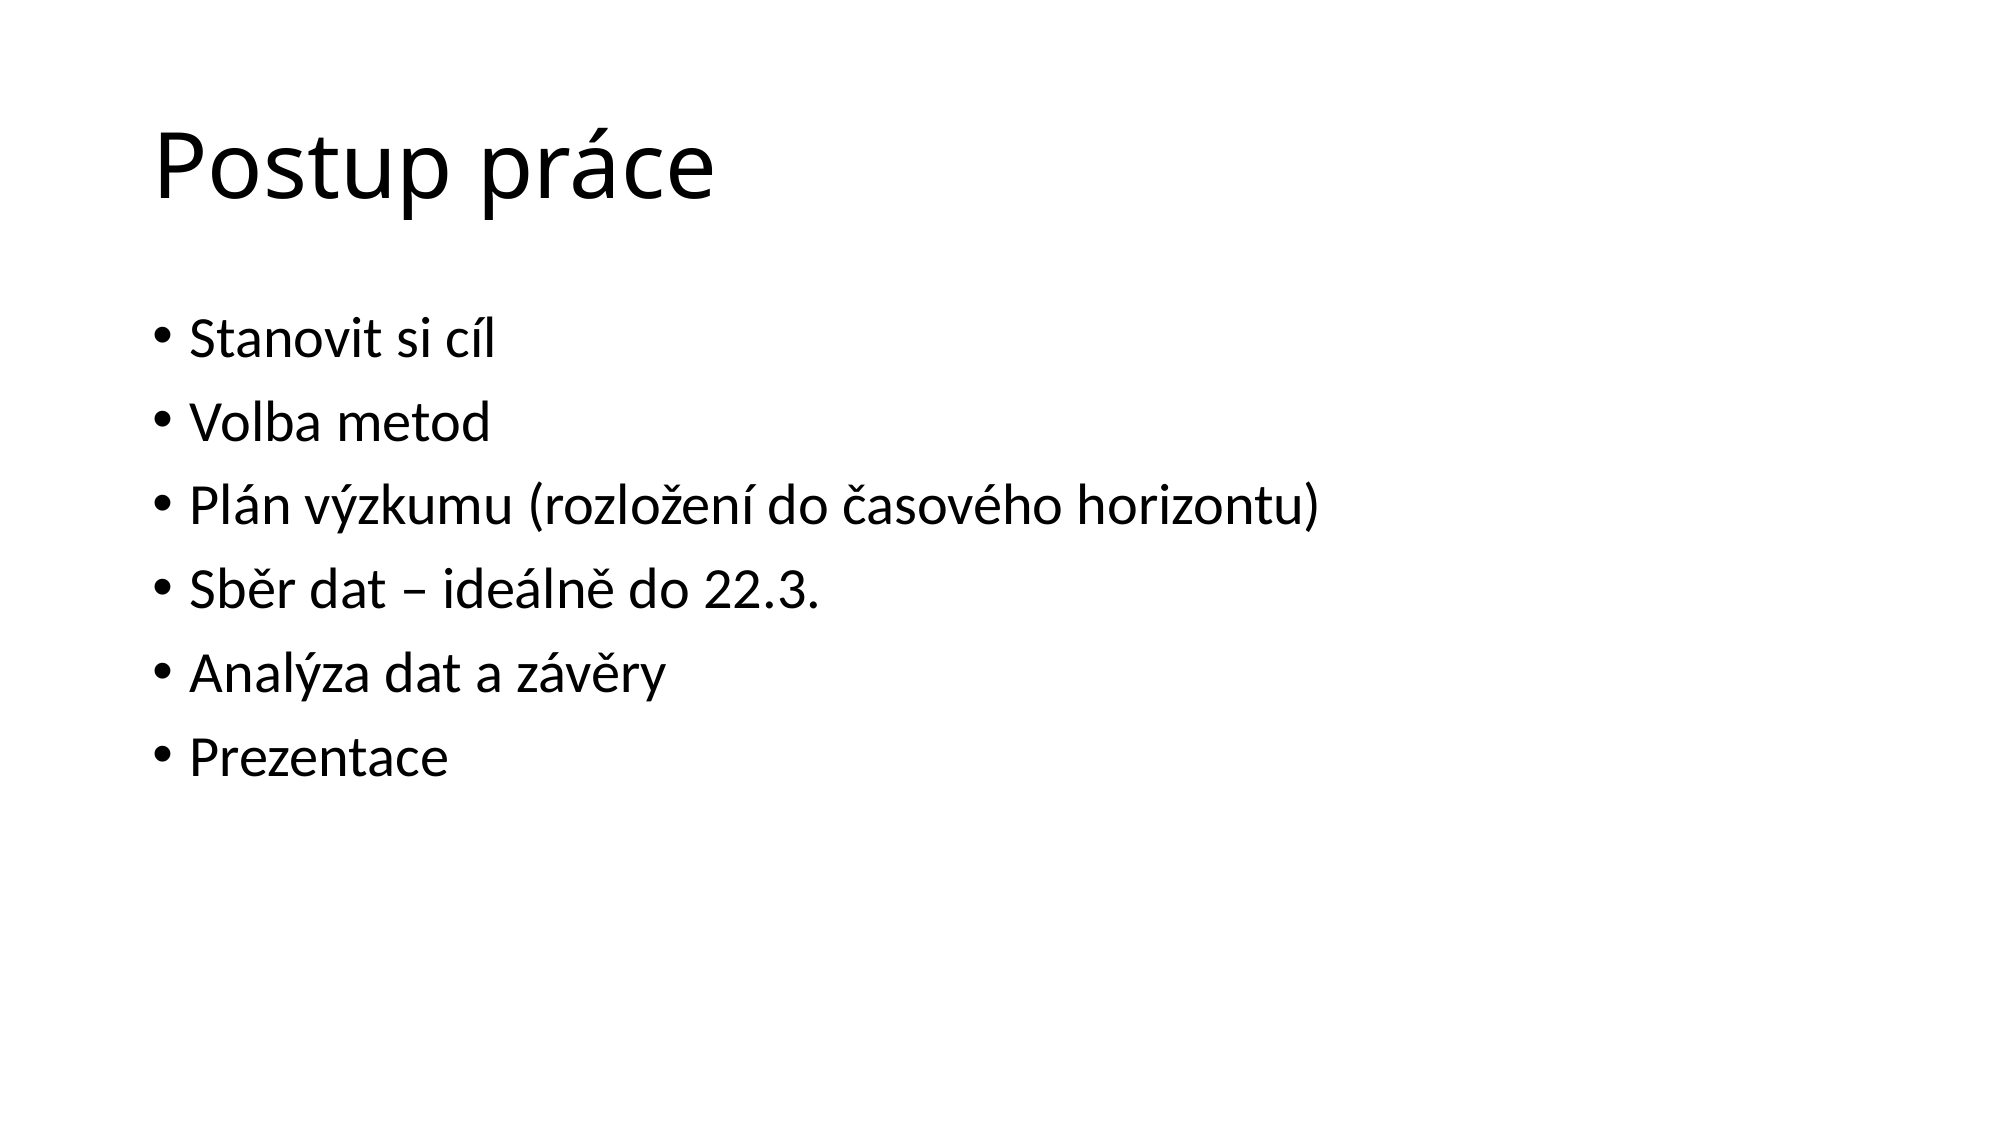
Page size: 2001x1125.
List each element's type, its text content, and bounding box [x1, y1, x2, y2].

list Stanovit si cíl Volba metod Plán výzkumu (rozložení do časového horizontu) Sběr dat – ideálně do 22.3. Analýza dat a závěry Prezentace [137, 299, 1863, 1014]
title Postup práce [137, 59, 1863, 278]
